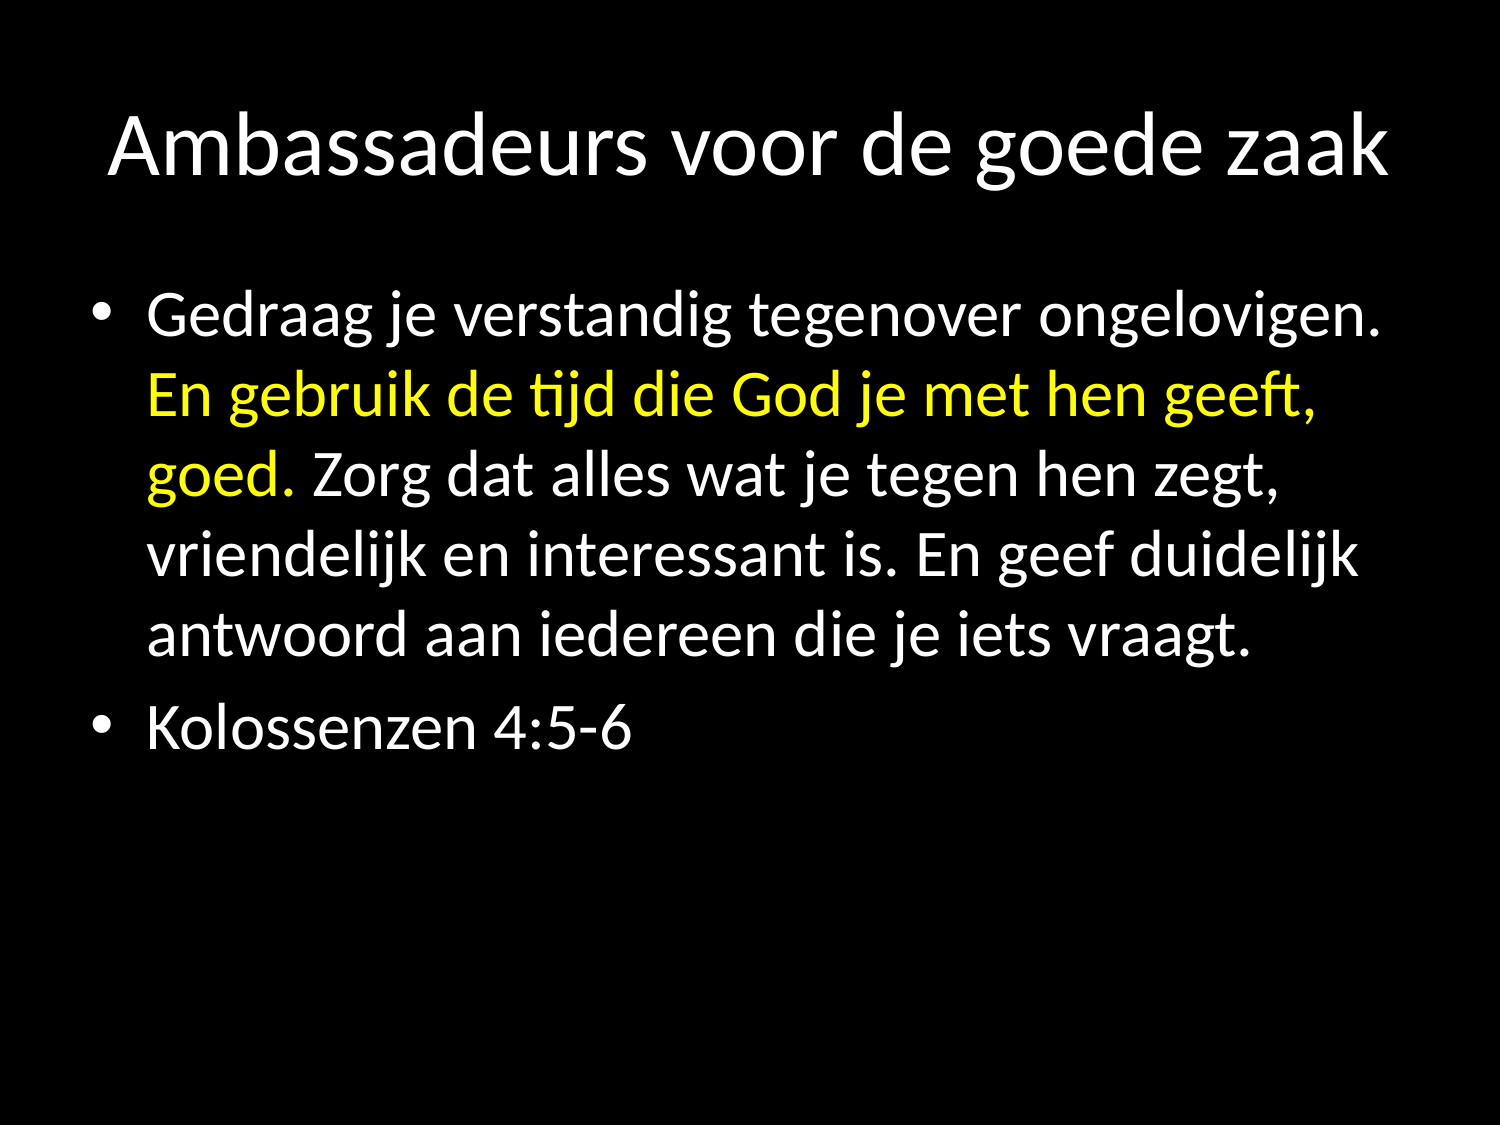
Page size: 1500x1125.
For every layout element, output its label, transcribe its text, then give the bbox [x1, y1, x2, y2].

list Gedraag je verstandig tegenover ongelovigen. En gebruik de tijd die God je met hen geeft, goed. Zorg dat alles wat je tegen hen zegt, vriendelijk en interessant is. En geef duidelijk antwoord aan iedereen die je iets vraagt. Kolossenzen 4:5-6 [75, 262, 1425, 1005]
title Ambassadeurs voor de goede zaak [75, 45, 1425, 233]
